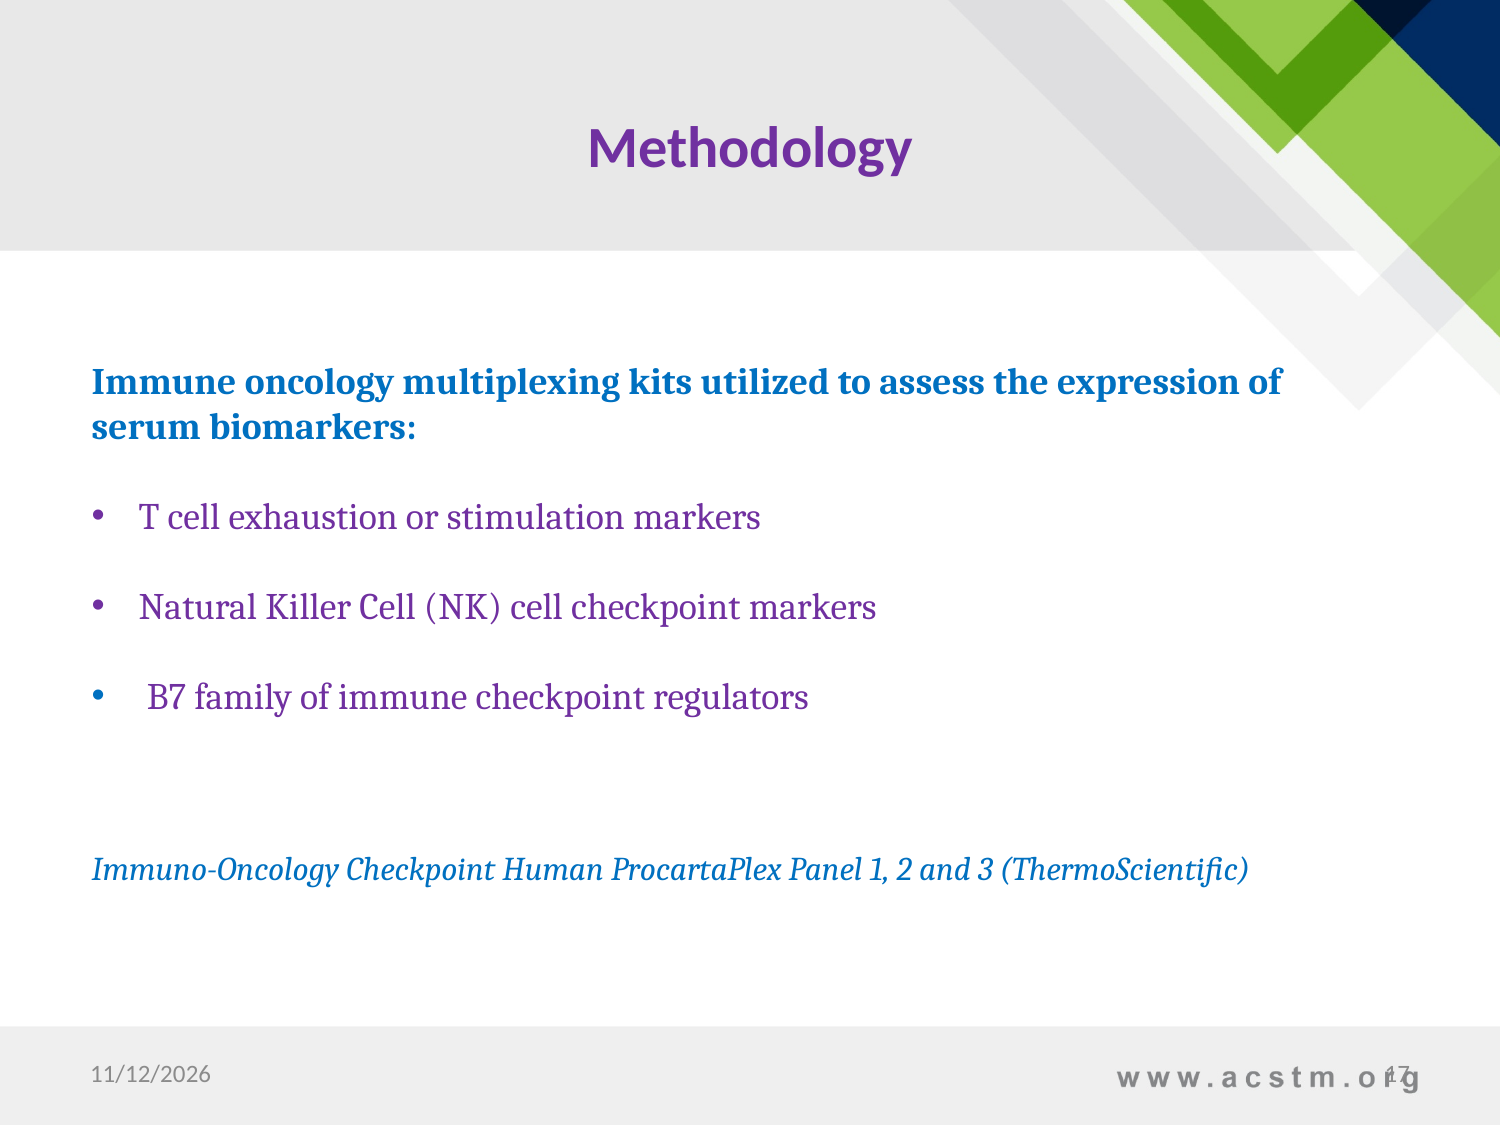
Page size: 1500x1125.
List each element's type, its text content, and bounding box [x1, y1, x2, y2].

picture [0, 0, 1500, 1125]
slide_number 17 [1074, 1042, 1425, 1103]
text_box Methodology [363, 101, 1137, 187]
text_box Immune oncology multiplexing kits utilized to assess the expression of serum biomarkers: T cell exhaustion or stimulation markers Natural Killer Cell (NK) cell checkpoint markers B7 family of immune checkpoint regulators Immuno-Oncology Checkpoint Human ProcartaPlex Panel 1, 2 and 3 (ThermoScientific) [76, 349, 1377, 975]
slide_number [75, 1042, 425, 1103]
